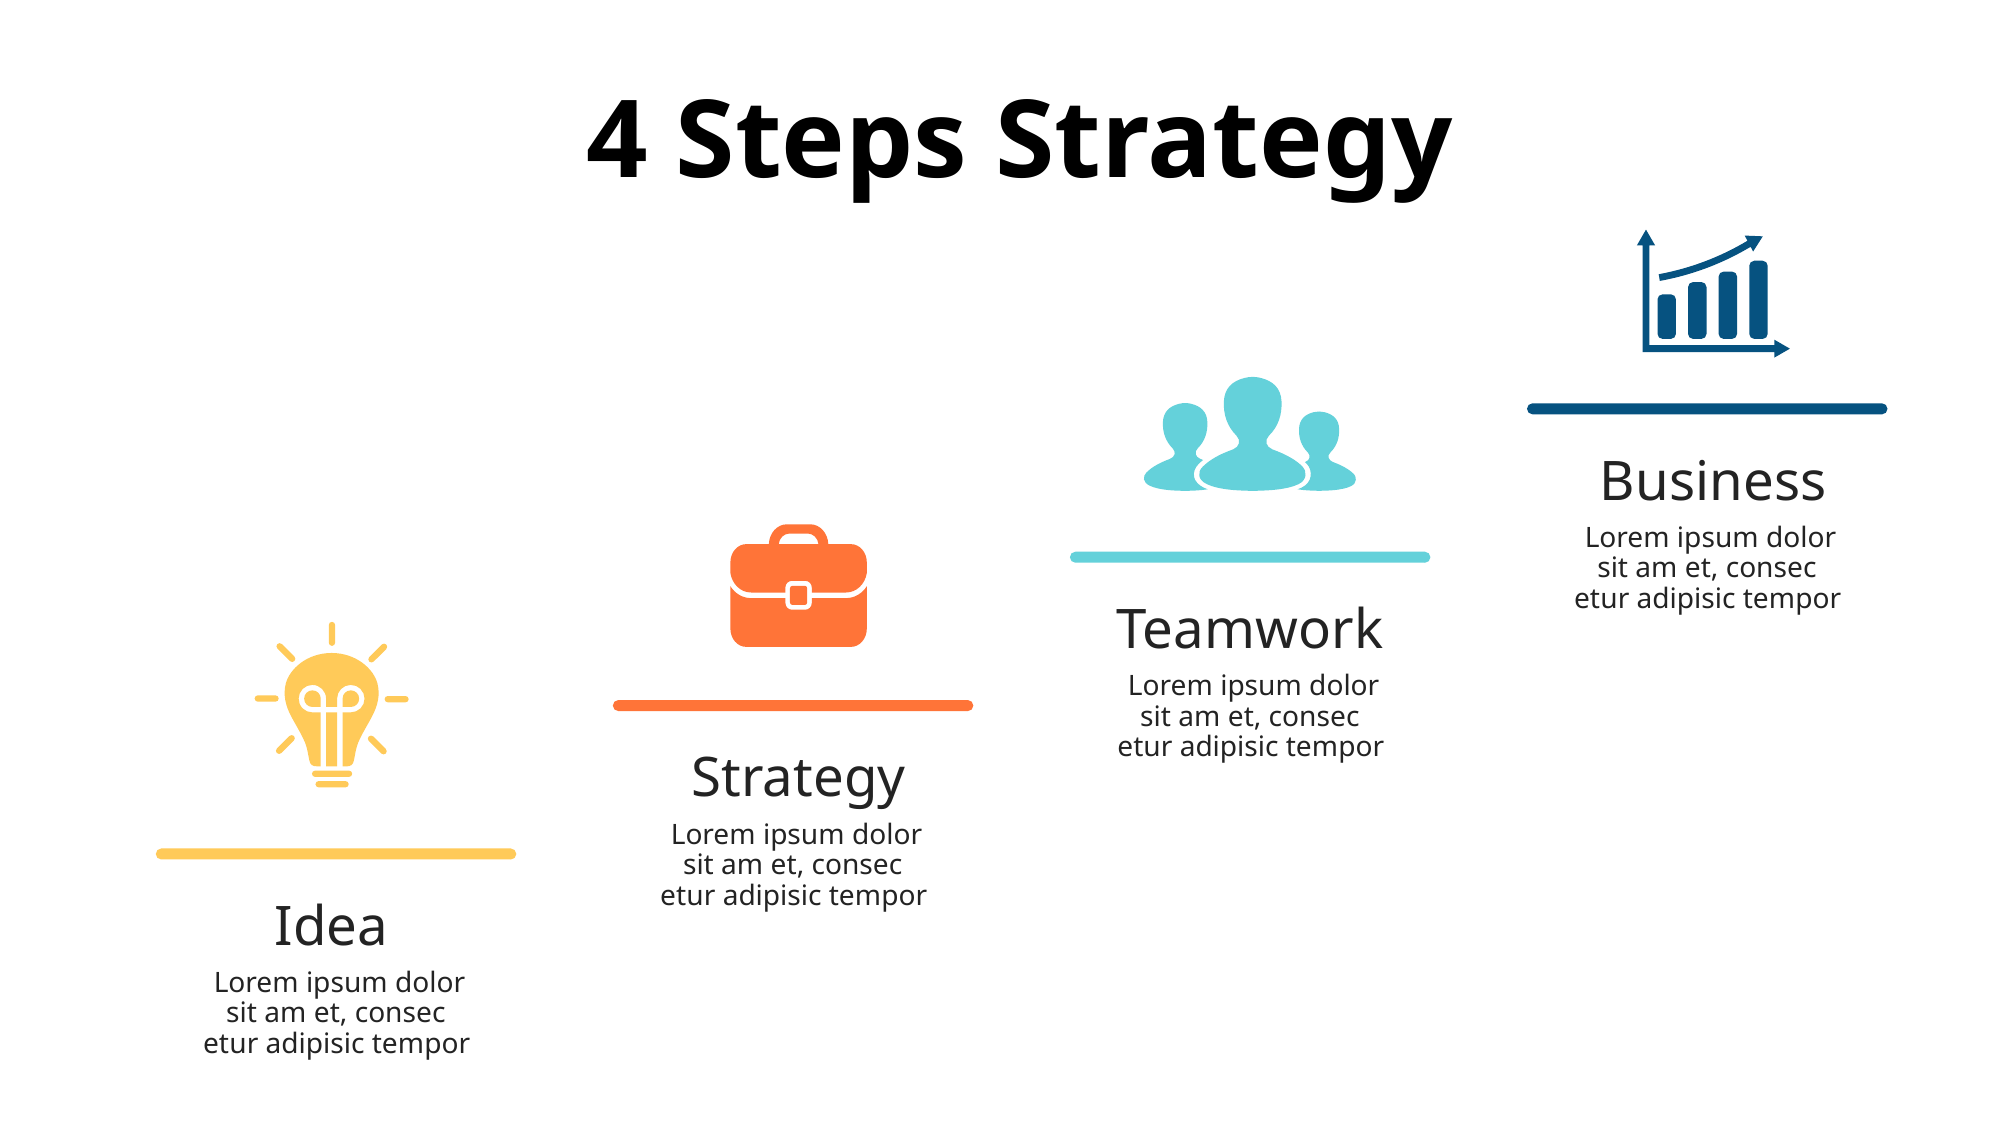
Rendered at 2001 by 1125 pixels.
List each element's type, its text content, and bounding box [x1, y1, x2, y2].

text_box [1526, 229, 1888, 618]
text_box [612, 508, 974, 915]
text_box 4 Steps Strategy [506, 47, 1534, 199]
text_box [1069, 376, 1431, 766]
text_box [155, 605, 517, 1063]
